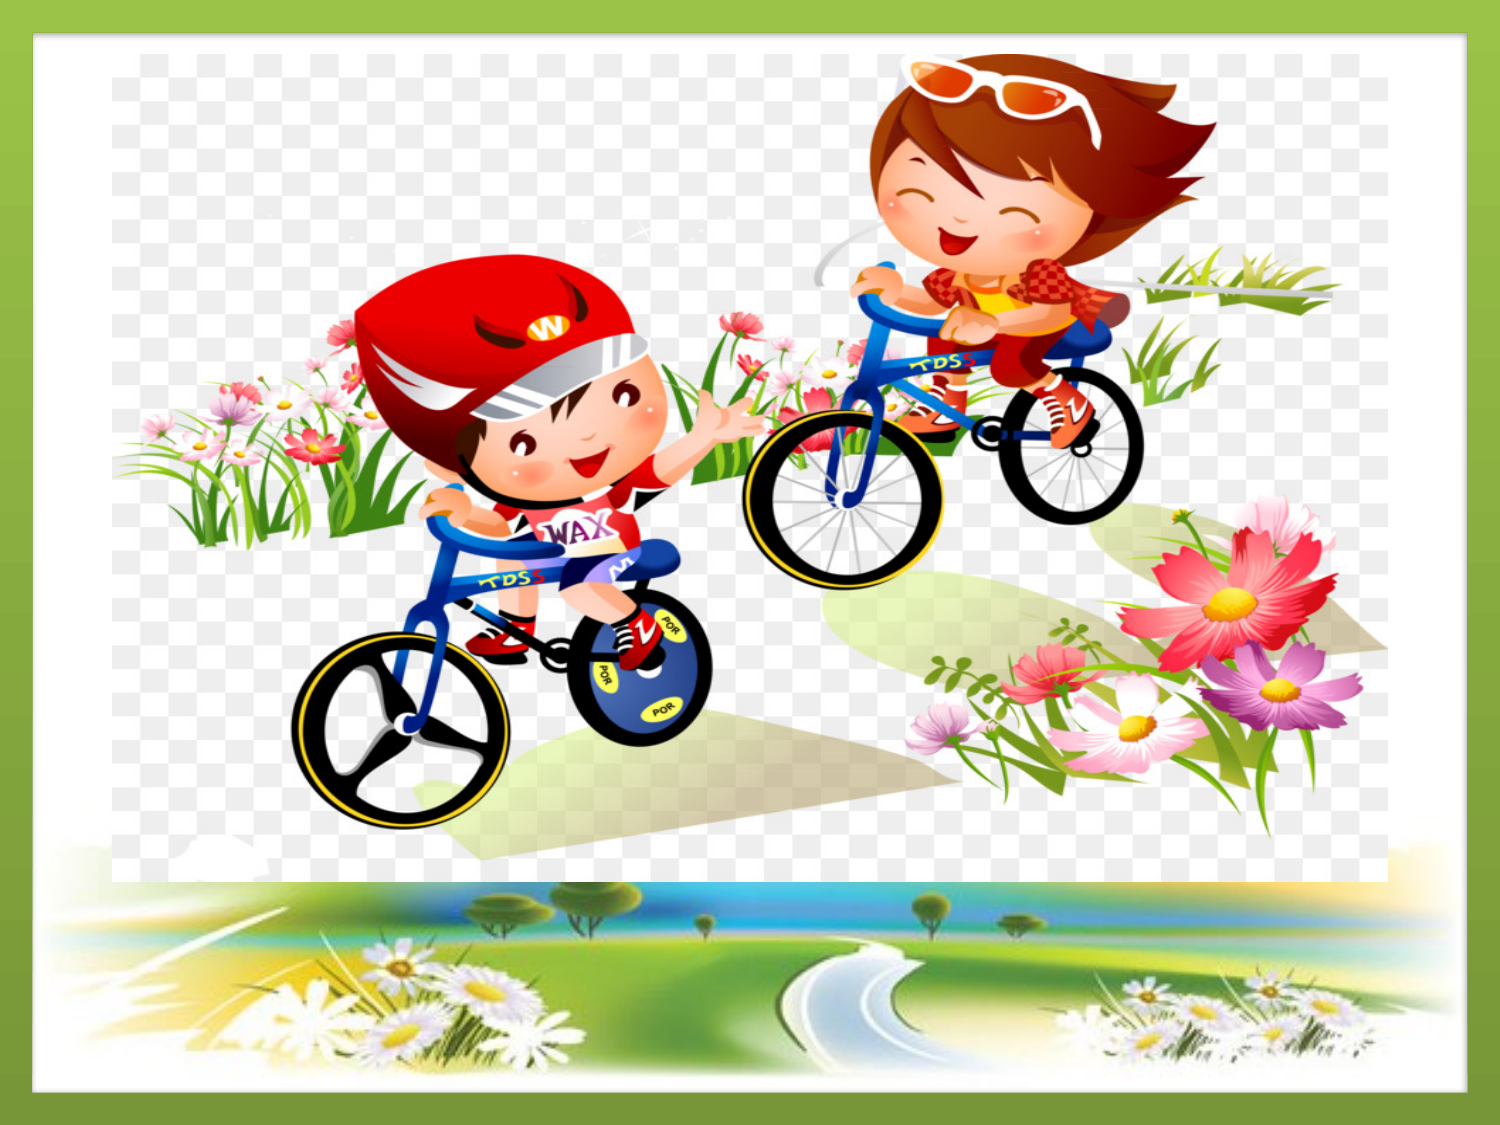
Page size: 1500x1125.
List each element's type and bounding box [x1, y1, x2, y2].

list [111, 54, 1389, 882]
picture [33, 771, 1467, 1090]
